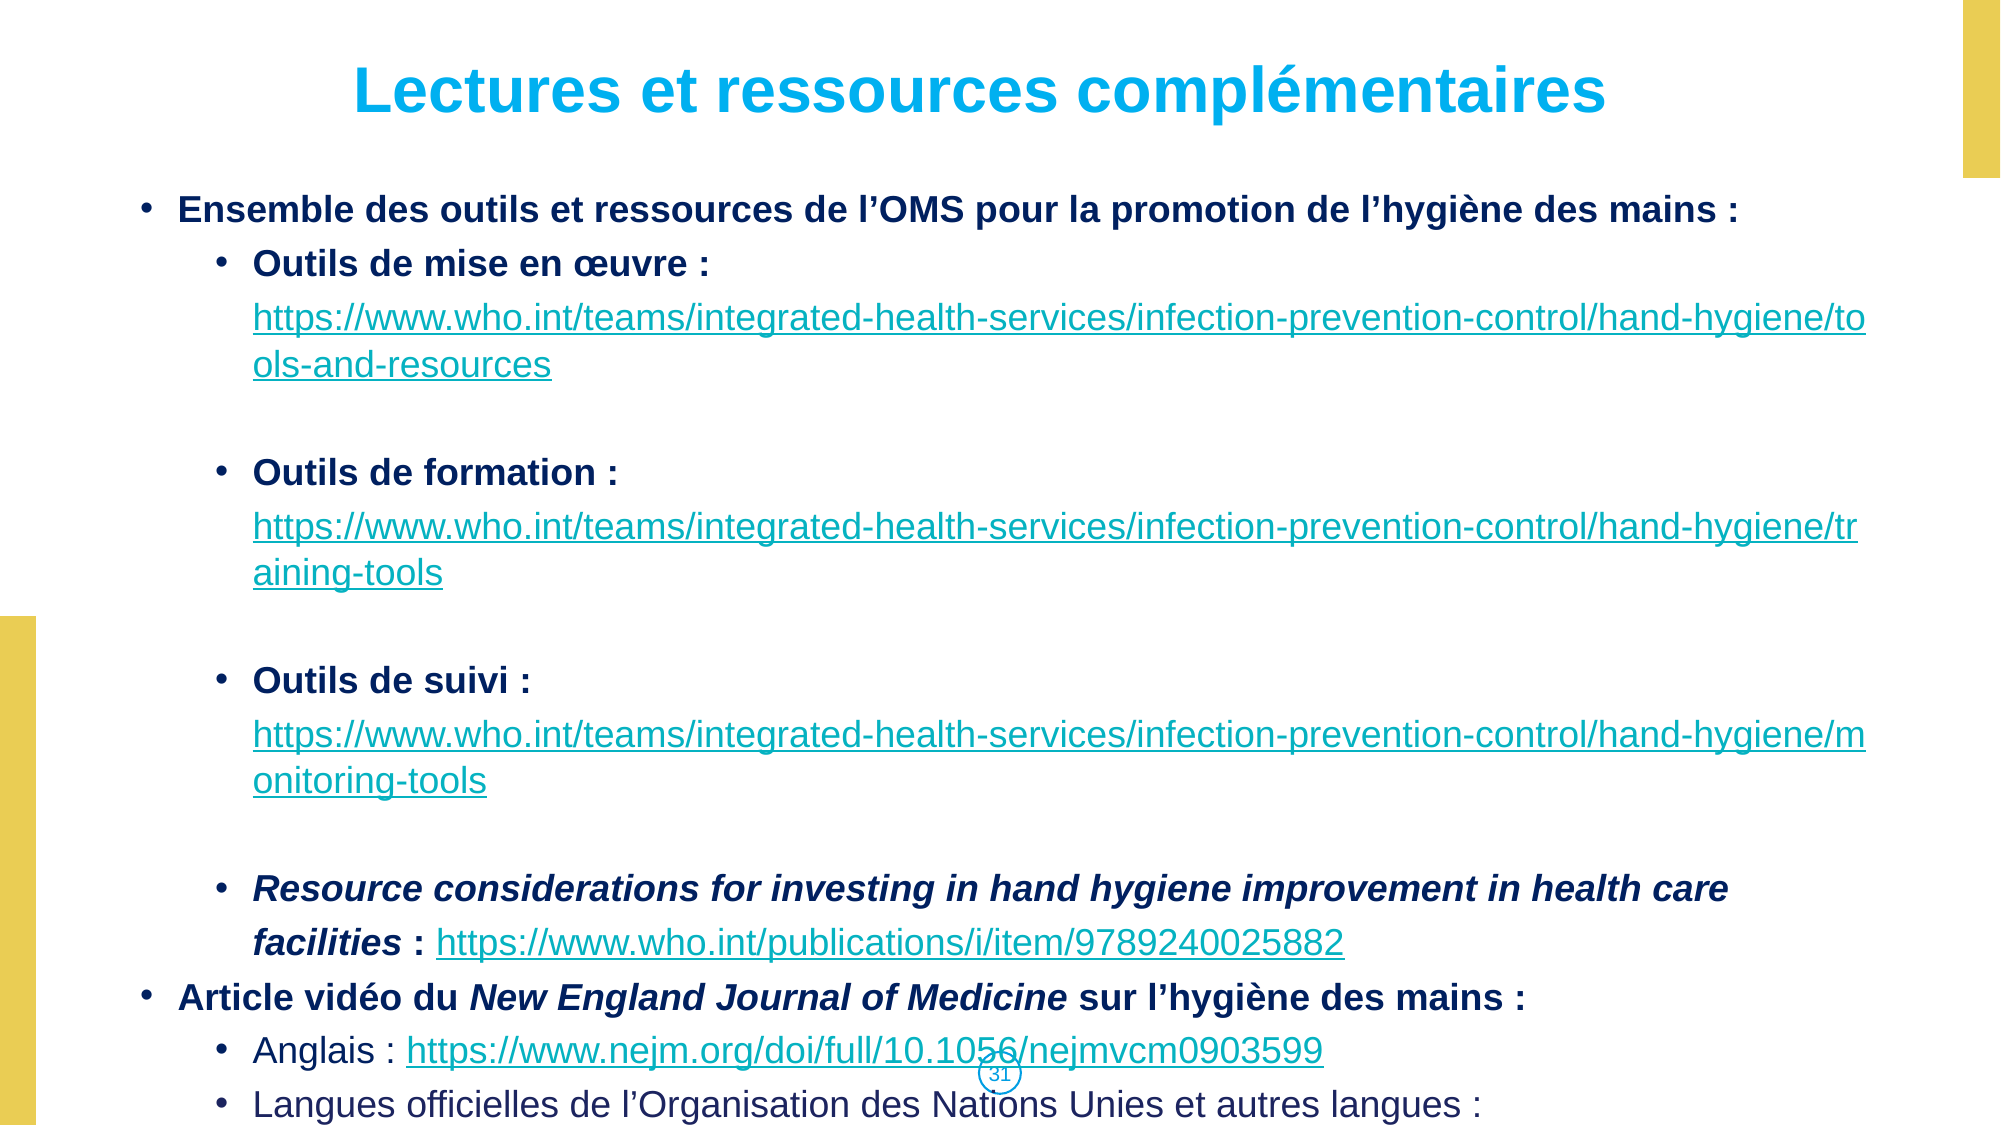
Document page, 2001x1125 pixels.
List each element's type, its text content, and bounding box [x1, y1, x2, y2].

slide_number ‹#› [0, 1042, 2000, 1103]
text_box Ensemble des outils et ressources de l’OMS pour la promotion de l’hygiène des mains : Outils de mise en œuvre : https://www.who.int/teams/integrated-health-services/infection-prevention-control/hand-hygiene/tools-and-resources Outils de formation : https://www.who.int/teams/integrated-health-services/infection-prevention-control/hand-hygiene/training-tools Outils de suivi : https://www.who.int/teams/integrated-health-services/infection-prevention-control/hand-hygiene/monitoring-tools Resource considerations for investing in hand hygiene improvement in health care facilities : https://www.who.int/publications/i/item/9789240025882 Article vidéo du New England Journal of Medicine sur l’hygiène des mains : Anglais : https://www.nejm.org/doi/full/10.1056/nejmvcm0903599 Langues officielles de l’Organisation des Nations Unies et autres langues : https://www.who.int/campaigns/world-hand-hygiene-day Hand Hygiene: A Handbook for Medical Professionals : https://www.wiley.com/en-gb/Hand+Hygiene:+A+Handbook+for+Medical+Professionals-p-9781118846865 Module sur les précautions standard en matière d’hygiène des mains, OpenWHO : https://openwho.org/courses/IPC-HH-fr [124, 168, 1892, 956]
text_box Lectures et ressources complémentaires [91, 48, 1869, 289]
